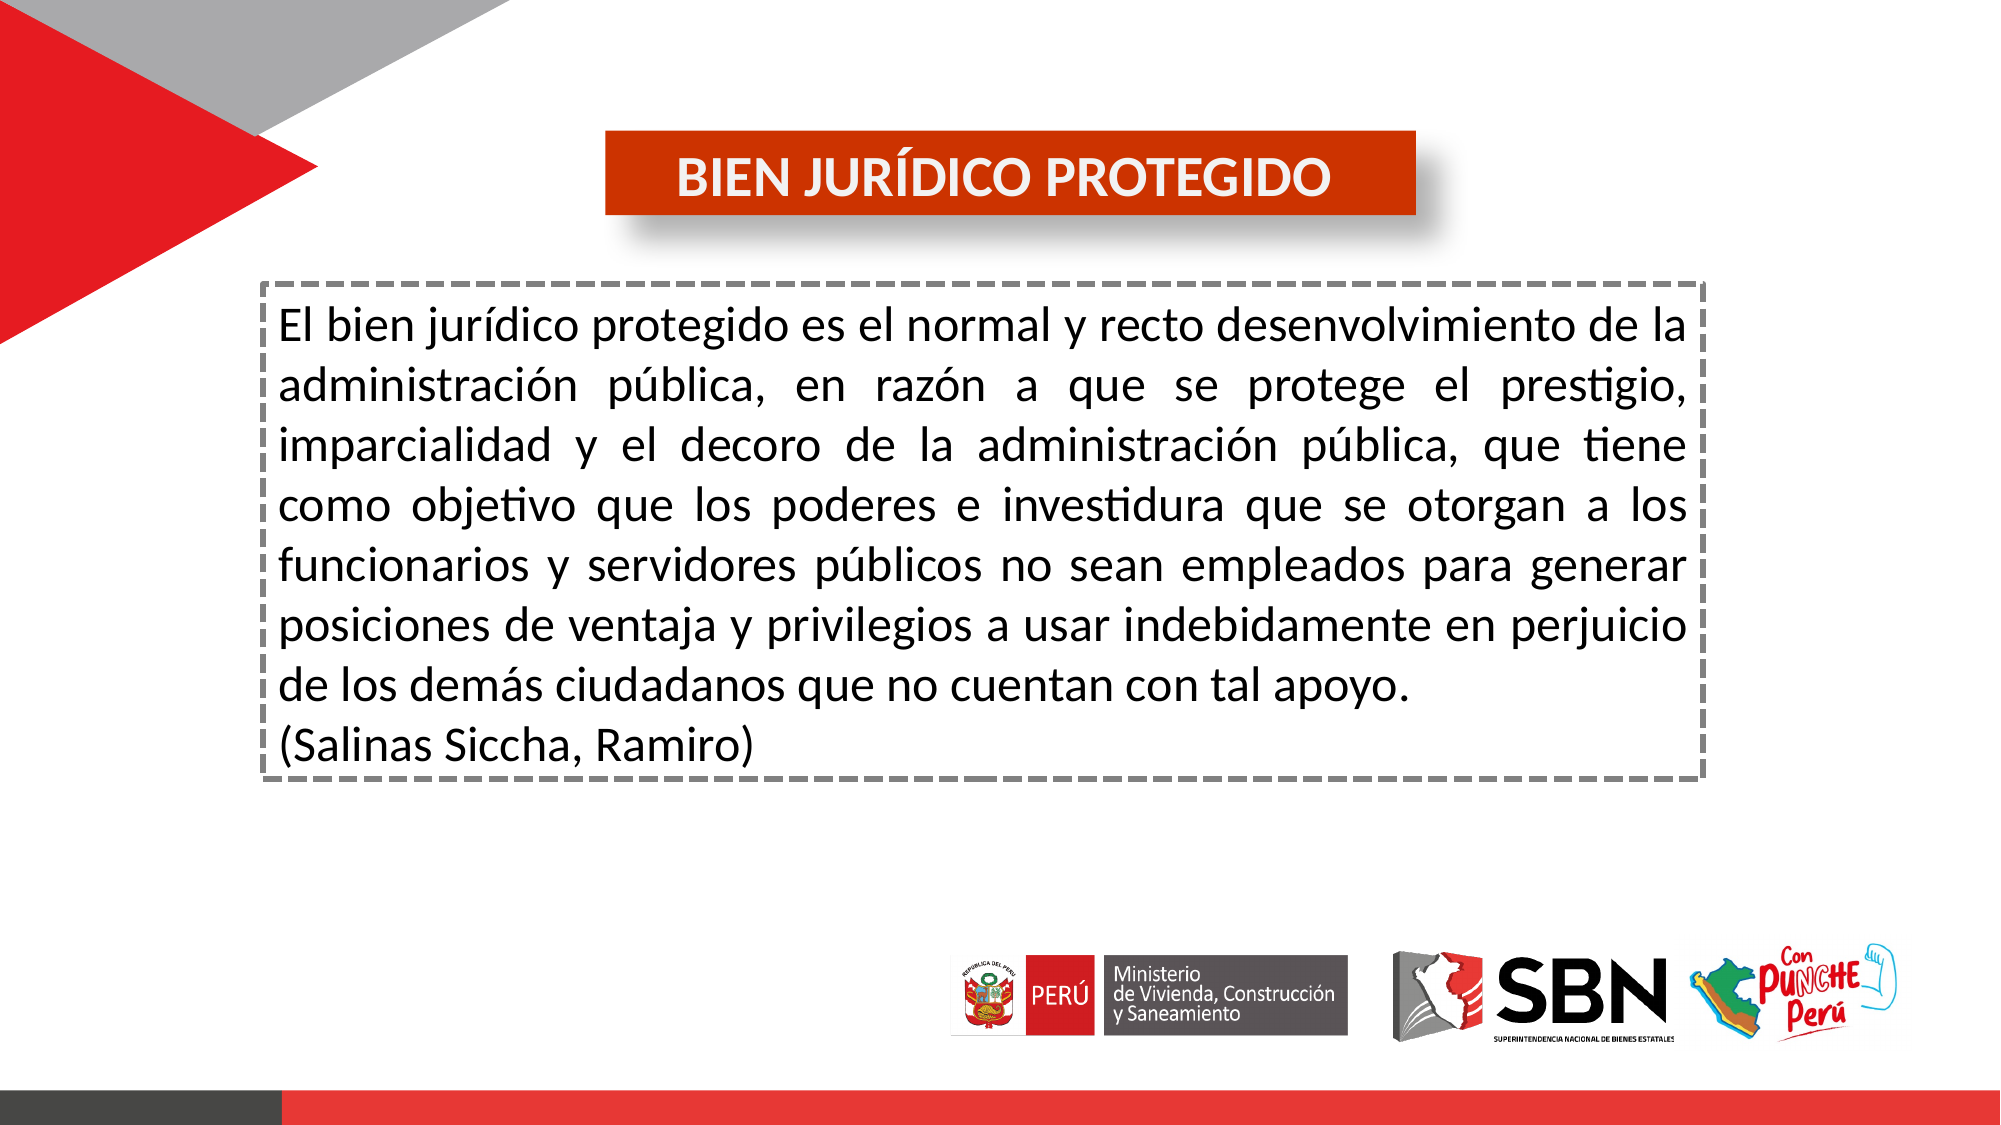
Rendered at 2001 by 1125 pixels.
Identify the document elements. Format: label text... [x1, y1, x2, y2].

text_box [281, 1089, 2000, 1125]
text_box [0, 0, 511, 138]
text_box [0, 1089, 281, 1125]
text_box [0, 2, 321, 346]
text_box BIEN JURÍDICO PROTEGIDO [605, 130, 1416, 216]
picture [933, 942, 1359, 1051]
picture [1393, 934, 1912, 1051]
text_box El bien jurídico protegido es el normal y recto desenvolvimiento de la administración pública, en razón a que se protege el prestigio, imparcialidad y el decoro de la administración pública, que tiene como objetivo que los poderes e investidura que se otorgan a los funcionarios y servidores públicos no sean empleados para generar posiciones de ventaja y privilegios a usar indebidamente en perjuicio de los demás ciudadanos que no cuentan con tal apoyo. (Salinas Siccha, Ramiro) [263, 284, 1704, 779]
